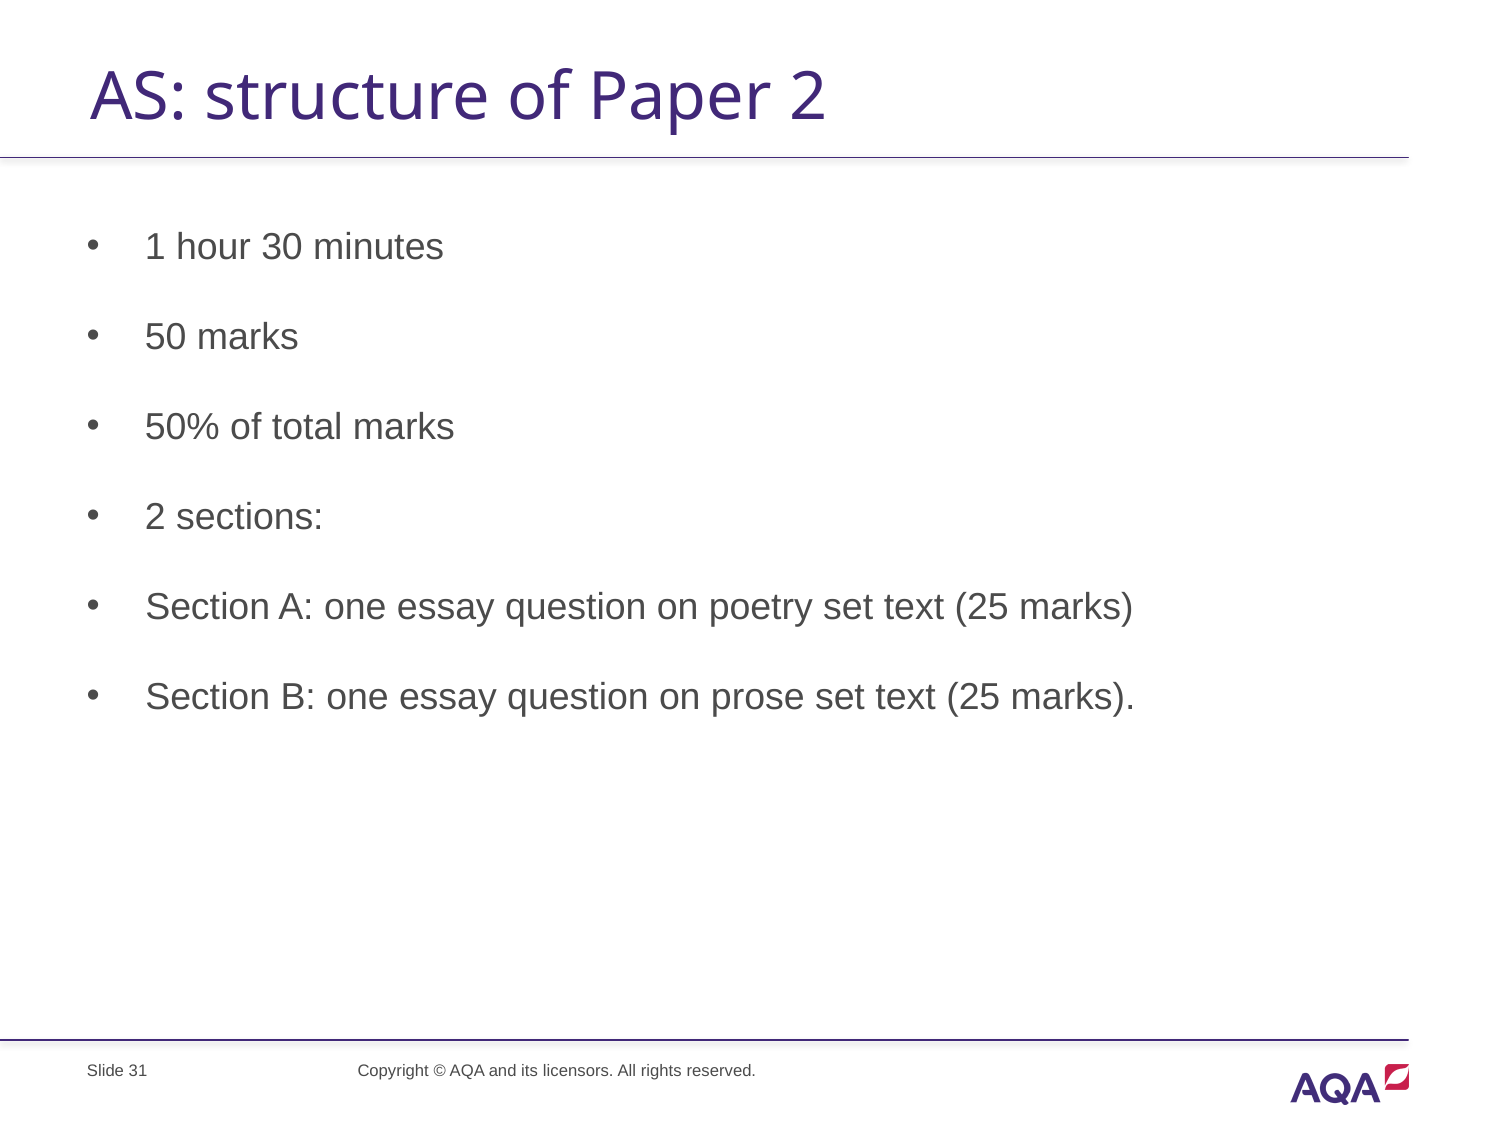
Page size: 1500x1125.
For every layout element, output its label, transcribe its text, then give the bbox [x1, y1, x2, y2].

text_box 1 hour 30 minutes 50 marks 50% of total marks 2 sections: Section A: one essay question on poetry set text (25 marks) Section B: one essay question on prose set text (25 marks). [71, 214, 1424, 889]
picture [1290, 1064, 1409, 1105]
text_box Copyright © AQA and its licensors. All rights reserved. [342, 1052, 782, 1092]
title AS: structure of Paper 2 [75, 66, 1425, 145]
text_box Slide 31 [72, 1052, 306, 1110]
